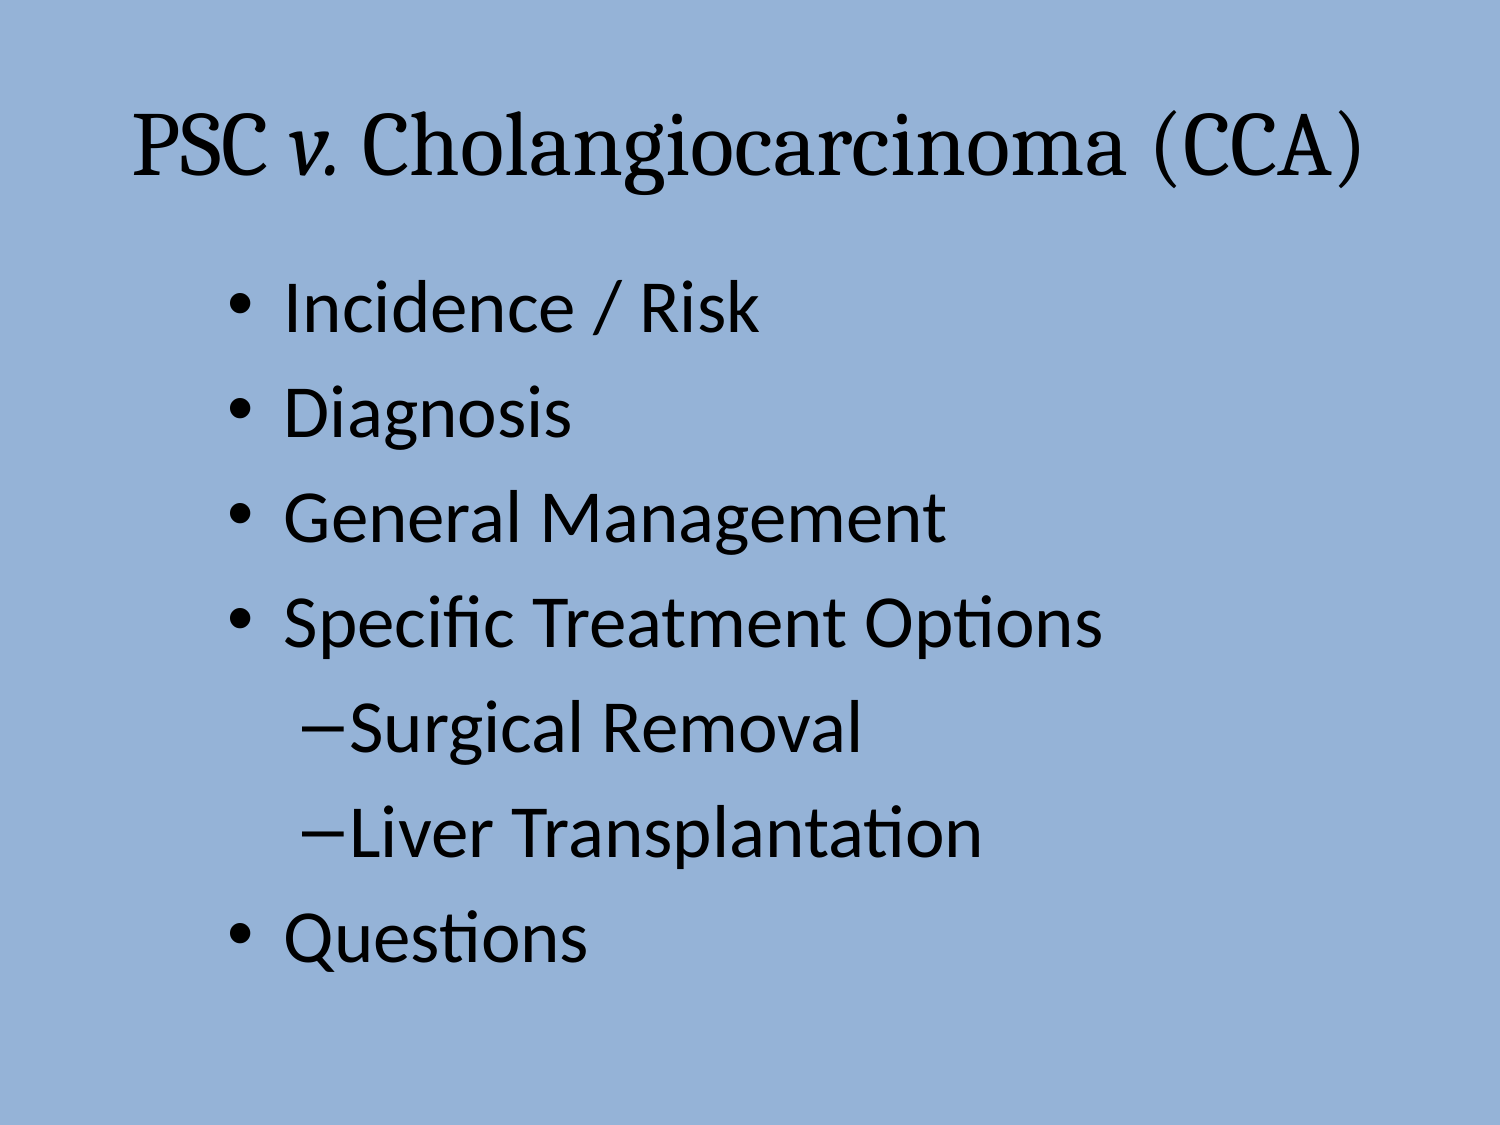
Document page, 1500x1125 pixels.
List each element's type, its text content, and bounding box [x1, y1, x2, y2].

title PSC v. Cholangiocarcinoma (CCA) [75, 45, 1425, 233]
list Incidence / Risk Diagnosis General Management Specific Treatment Options Surgical Removal Liver Transplantation Questions [212, 249, 1388, 1025]
